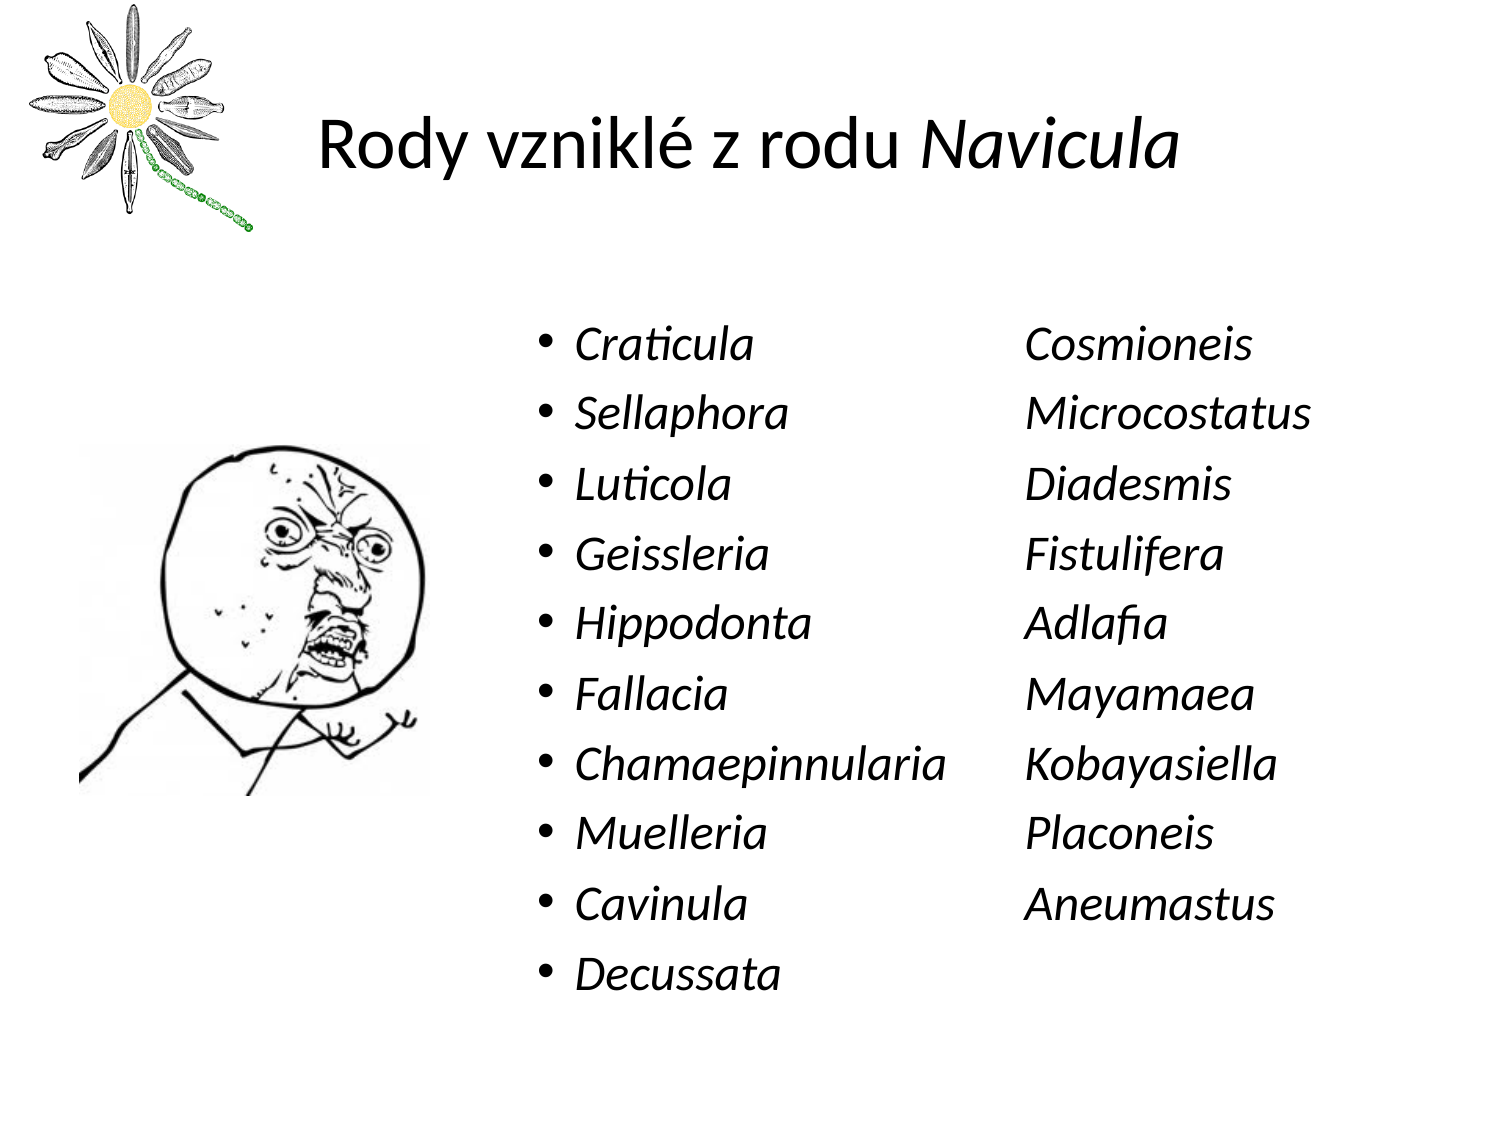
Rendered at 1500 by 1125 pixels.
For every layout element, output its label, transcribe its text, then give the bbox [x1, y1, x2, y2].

picture [79, 444, 430, 797]
list Craticula Cosmioneis Sellaphora Microcostatus Luticola Diadesmis Geissleria Fistulifera Hippodonta Adlafia Fallacia Mayamaea Chamaepinnularia Kobayasiella Muelleria Placoneis Cavinula Aneumastus Decussata [372, 302, 1500, 1045]
picture [29, 4, 253, 232]
title Rody vzniklé z rodu Navicula [257, 45, 1425, 233]
